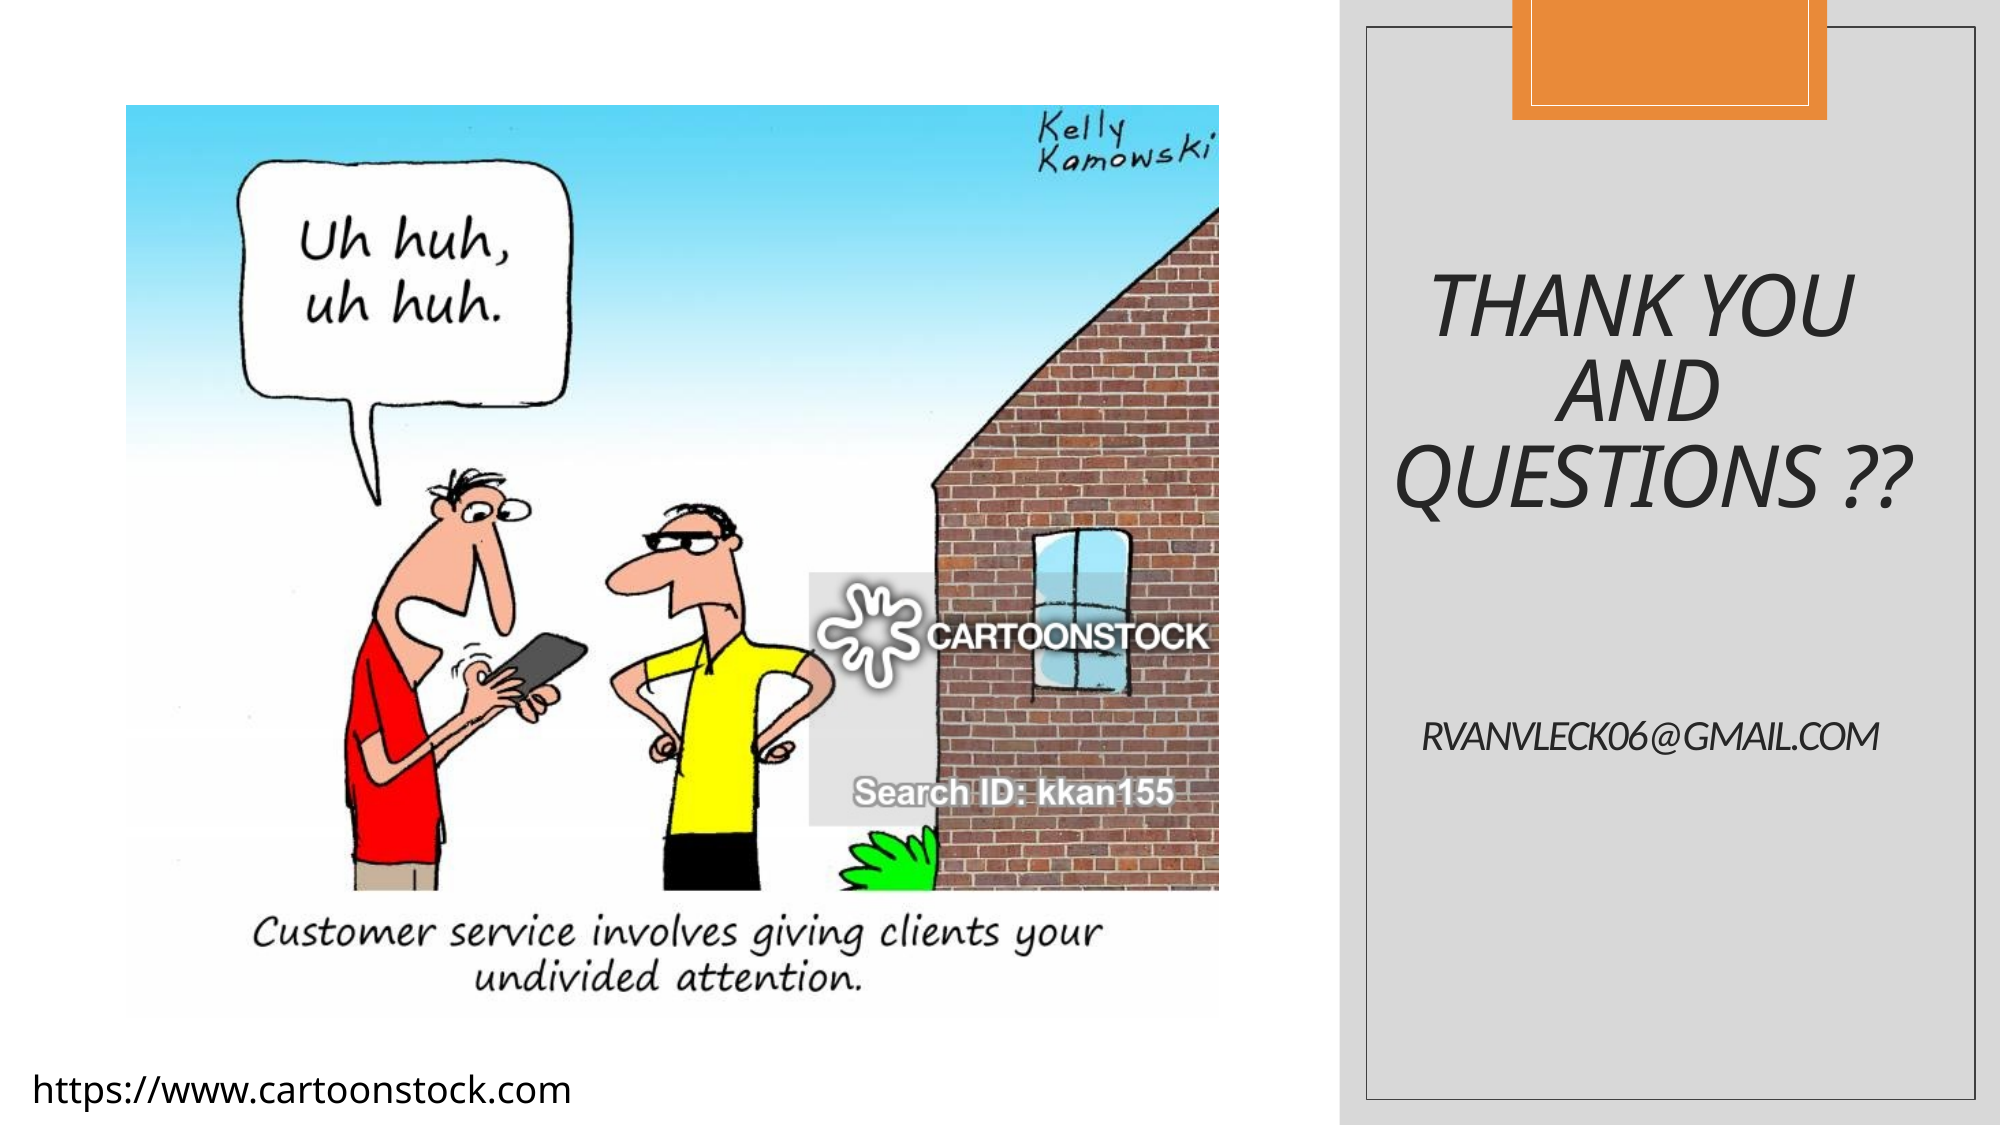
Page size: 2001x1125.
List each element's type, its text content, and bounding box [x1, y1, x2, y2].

text_box [1366, 26, 1976, 1101]
text_box [0, 0, 1341, 1125]
title Thank You and Questions ?? rvanvleck06@gmail.com [1366, 255, 1936, 771]
text_box https://www.cartoonstock.com [17, 1058, 588, 1118]
text_box [1341, 0, 2000, 1125]
picture [125, 105, 1219, 1018]
text_box [1511, 0, 1828, 121]
